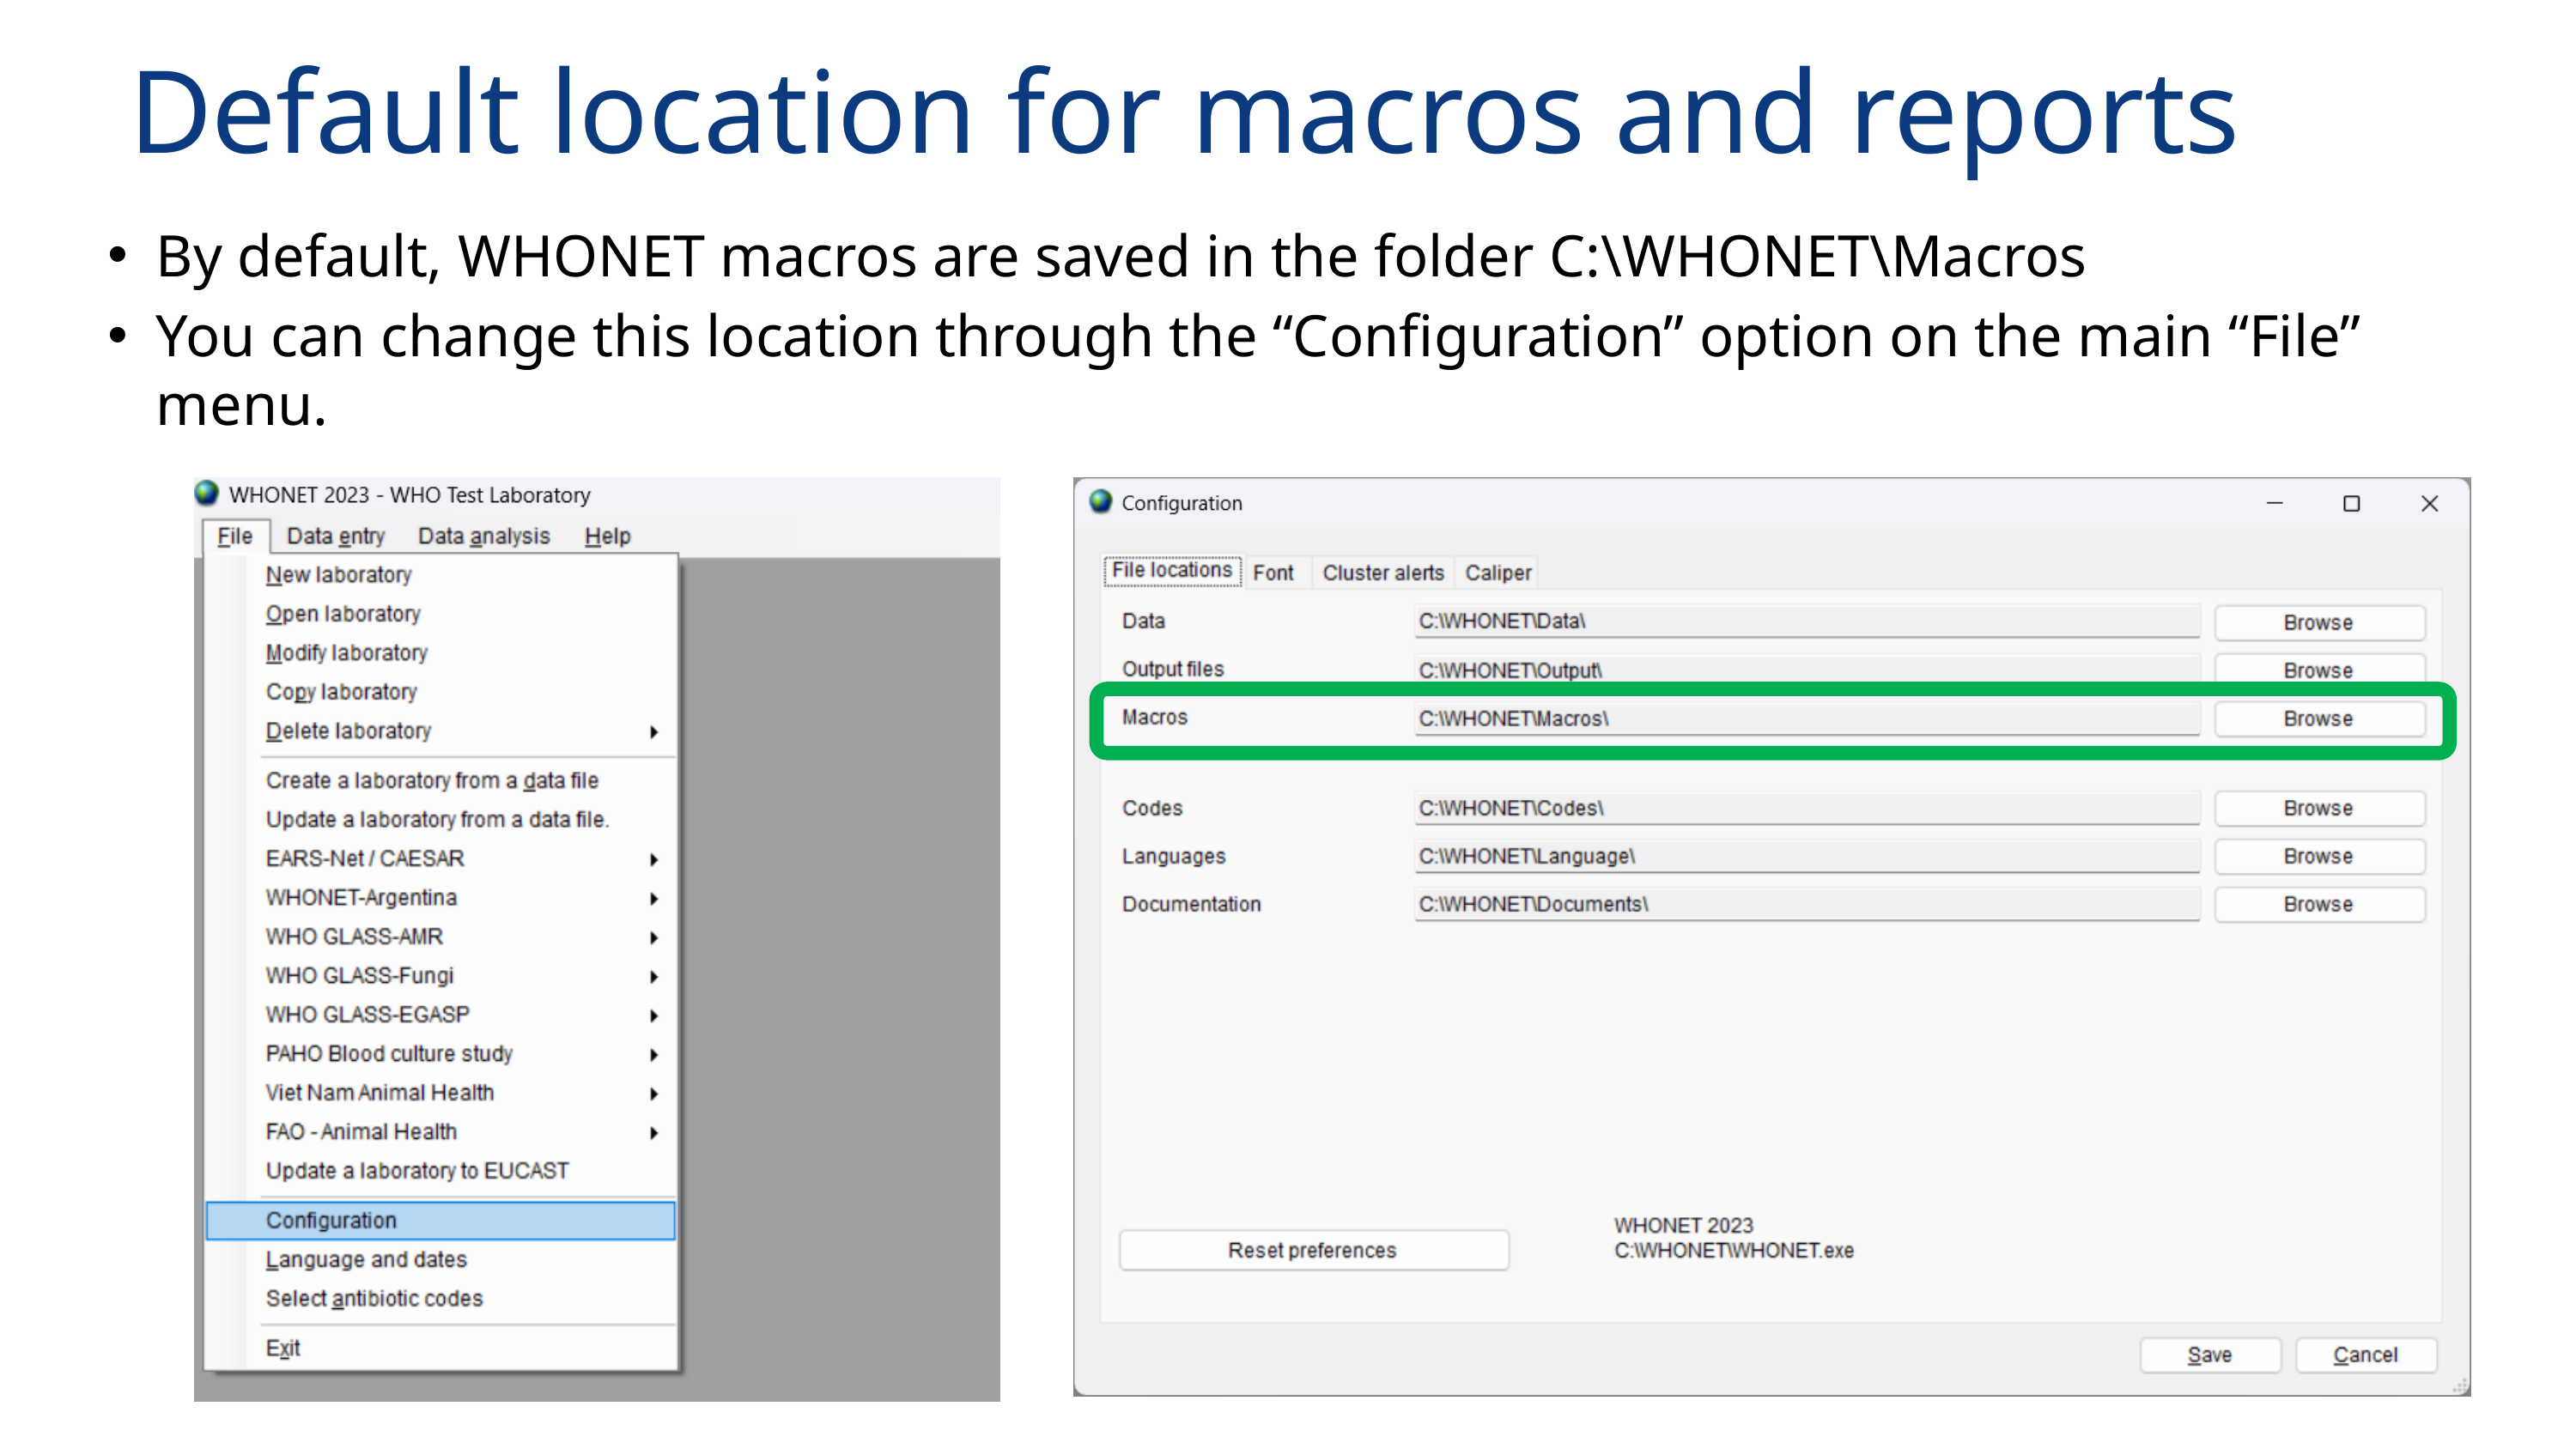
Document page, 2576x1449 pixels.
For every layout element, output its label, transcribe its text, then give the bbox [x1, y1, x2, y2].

text_box Default location for macros and reports [129, 15, 2464, 177]
picture [194, 476, 1000, 1402]
list By default, WHONET macros are saved in the folder C:\WHONET\Macros You can change this location through the “Configuration” option on the main “File” menu. [94, 213, 2459, 1132]
picture [1072, 476, 2471, 1397]
